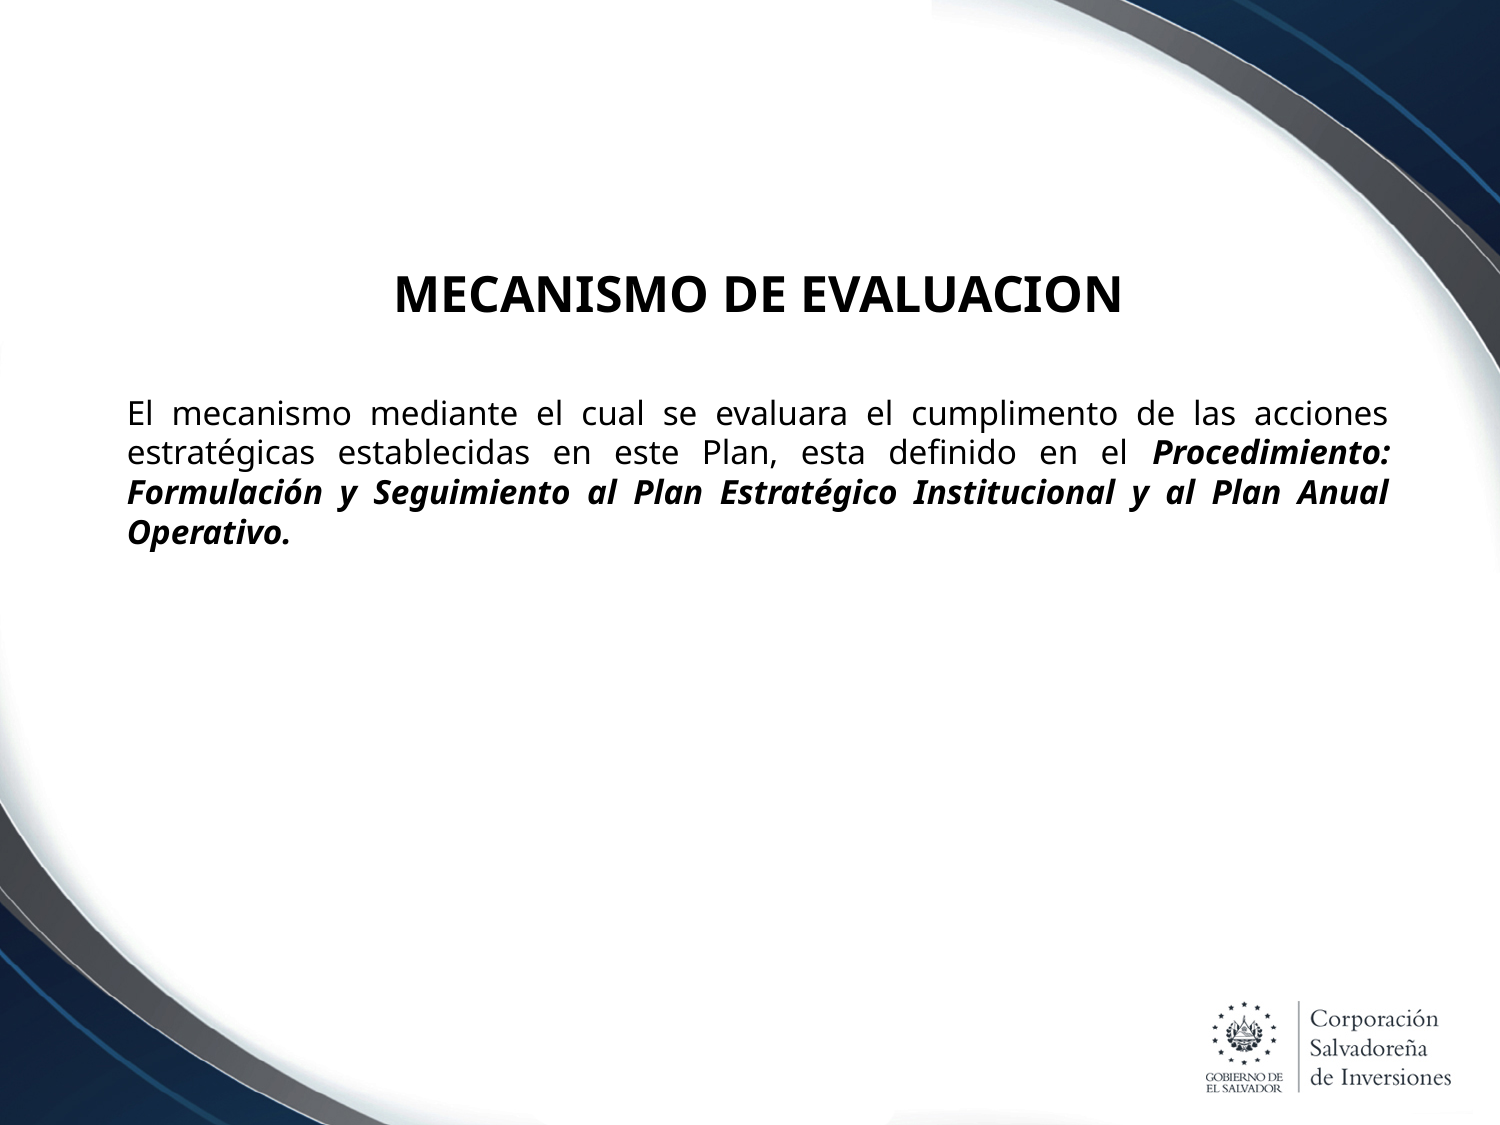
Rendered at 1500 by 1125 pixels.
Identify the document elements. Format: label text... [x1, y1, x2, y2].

list El mecanismo mediante el cual se evaluara el cumplimento de las acciones estratégicas establecidas en este Plan, esta definido en el Procedimiento: Formulación y Seguimiento al Plan Estratégico Institucional y al Plan Anual Operativo. [111, 384, 1406, 670]
text_box MECANISMO DE EVALUACION [17, 255, 1500, 330]
picture [0, 0, 1500, 1125]
